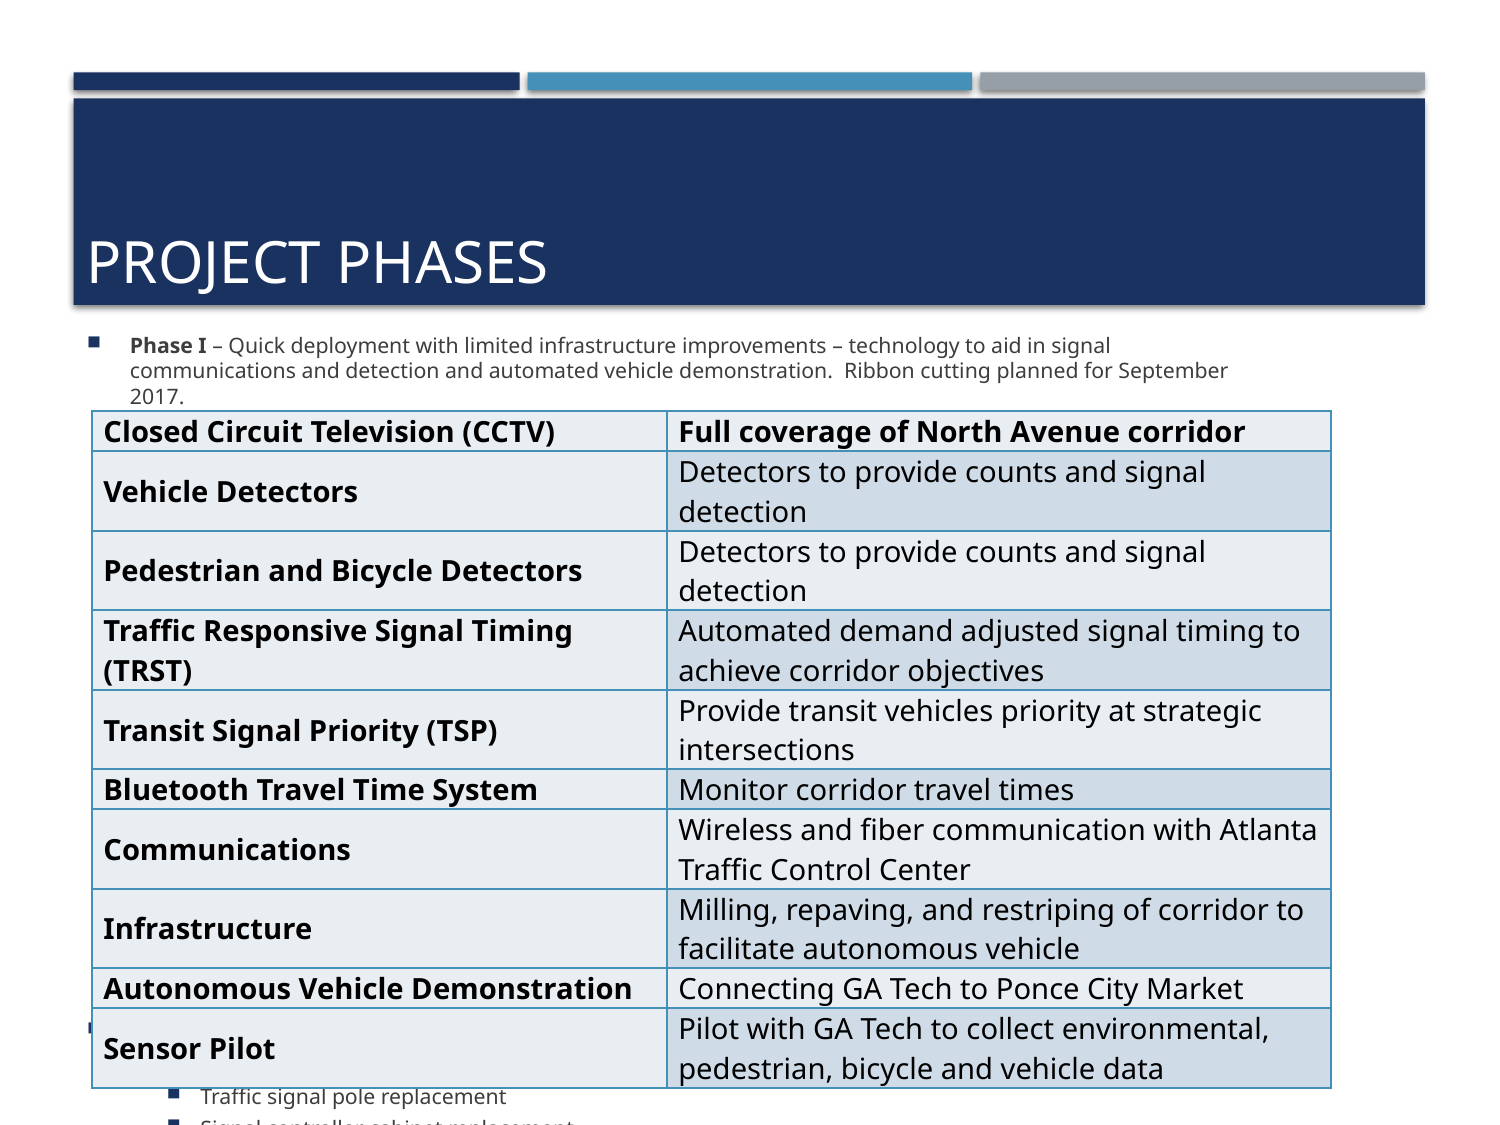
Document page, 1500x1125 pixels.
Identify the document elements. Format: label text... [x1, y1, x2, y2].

table_header Full coverage of North Avenue corridor [668, 412, 1330, 450]
table_cell Pilot with GA Tech to collect environmental, pedestrian, bicycle and vehicle data [668, 1009, 1330, 1087]
list Phase I – Quick deployment with limited infrastructure improvements – technology to aid in signal communications and detection and automated vehicle demonstration. Ribbon cutting planned for September 2017. Phase 2 – Additional technology deployment by end of 2018 LED signal and pedestrian head upgrades Traffic signal pole replacement Signal controller cabinet replacement [71, 324, 1291, 1125]
table_cell Milling, repaving, and restriping of corridor to facilitate autonomous vehicle [668, 890, 1330, 967]
table_cell Detectors to provide counts and signal detection [668, 532, 1330, 609]
table_cell Communications [93, 810, 666, 888]
table_cell Traffic Responsive Signal Timing (TRST) [93, 611, 666, 689]
table_cell Sensor Pilot [93, 1009, 666, 1087]
table_cell Infrastructure [93, 890, 666, 967]
table_cell Autonomous Vehicle Demonstration [93, 969, 666, 1007]
table_header Closed Circuit Television (CCTV) [93, 412, 666, 450]
table_cell Bluetooth Travel Time System [93, 770, 666, 808]
table_cell Wireless and fiber communication with Atlanta Traffic Control Center [668, 810, 1330, 888]
table_cell Vehicle Detectors [93, 452, 666, 530]
table_cell Automated demand adjusted signal timing to achieve corridor objectives [668, 611, 1330, 689]
table_cell Pedestrian and Bicycle Detectors [93, 532, 666, 609]
table_cell Monitor corridor travel times [668, 770, 1330, 808]
table_cell Detectors to provide counts and signal detection [668, 452, 1330, 530]
table_cell Transit Signal Priority (TSP) [93, 691, 666, 768]
table_cell Provide transit vehicles priority at strategic intersections [668, 691, 1330, 768]
table_cell Connecting GA Tech to Ponce City Market [668, 969, 1330, 1007]
title Project phases [71, 83, 699, 303]
